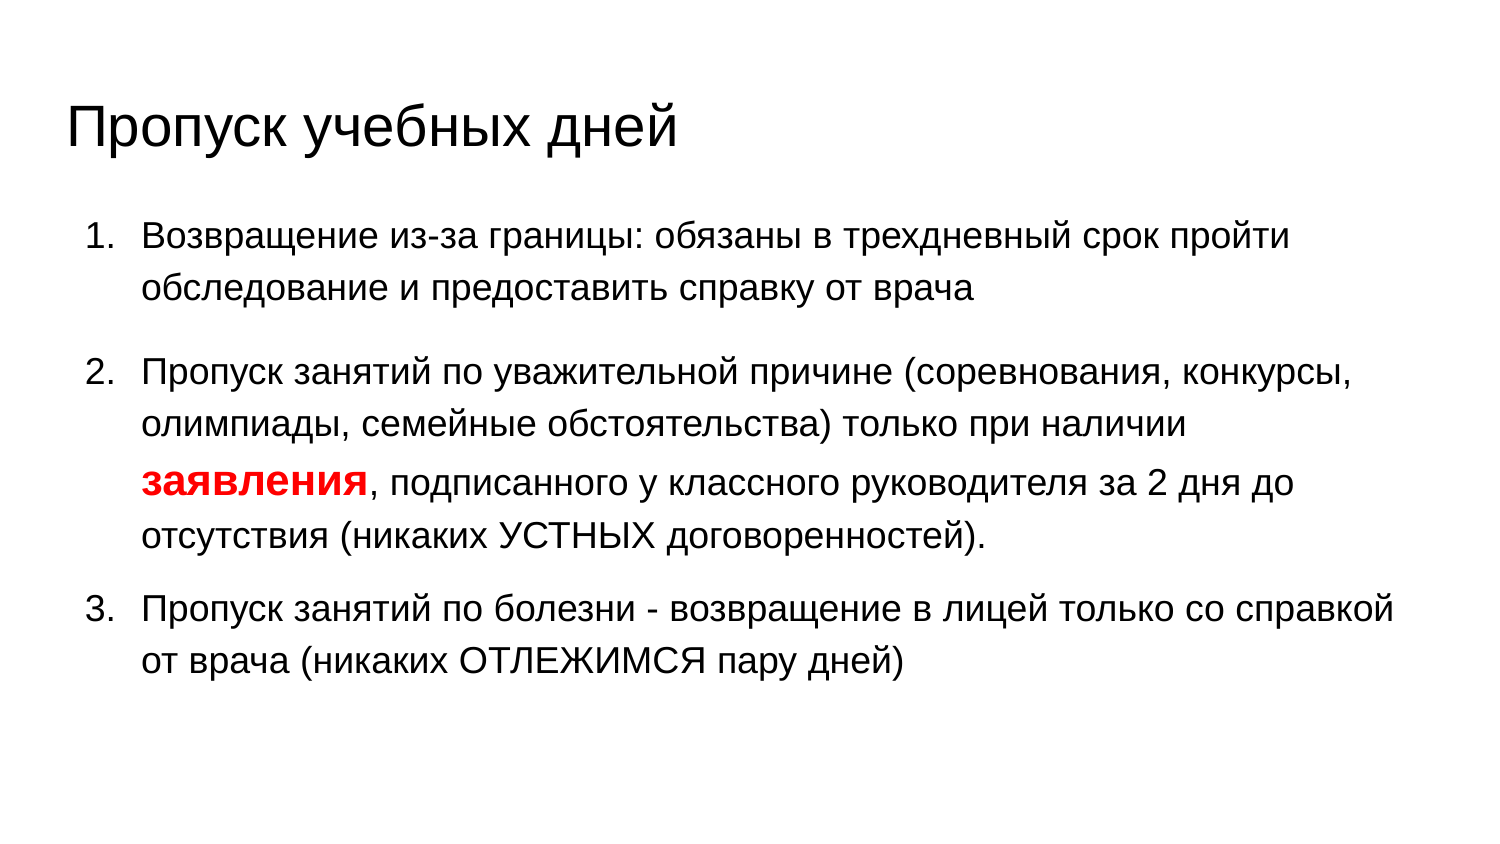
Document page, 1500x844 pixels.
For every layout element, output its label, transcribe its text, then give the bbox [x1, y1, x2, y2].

list Возвращение из-за границы: обязаны в трехдневный срок пройти обследование и предоставить справку от врача Пропуск занятий по уважительной причине (соревнования, конкурсы, олимпиады, семейные обстоятельства) только при наличии заявления, подписанного у классного руководителя за 2 дня до отсутствия (никаких УСТНЫХ договоренностей). Пропуск занятий по болезни - возвращение в лицей только со справкой от врача (никаких ОТЛЕЖИМСЯ пару дней) [51, 189, 1449, 783]
title Пропуск учебных дней [51, 72, 1449, 167]
